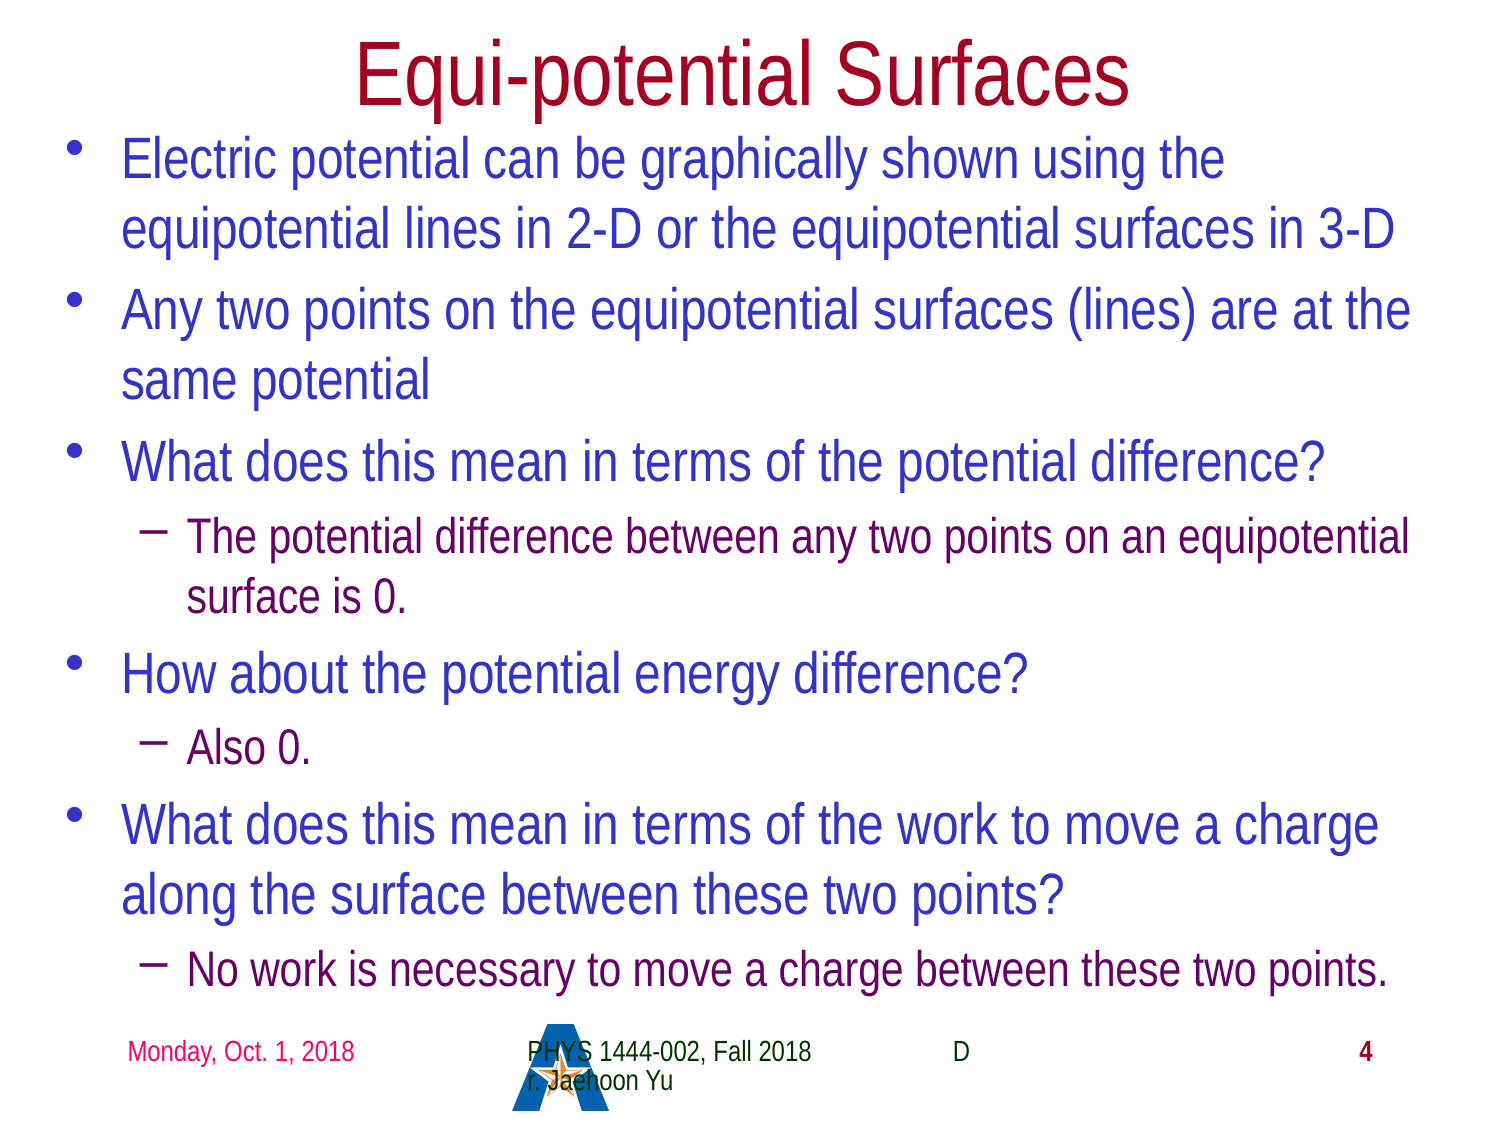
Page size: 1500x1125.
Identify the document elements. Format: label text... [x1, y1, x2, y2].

picture [512, 1101, 609, 1111]
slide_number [112, 1025, 426, 1101]
title Equi-potential Surfaces [12, 12, 1476, 126]
text_box Electric potential can be graphically shown using the equipotential lines in 2-D or the equipotential surfaces in 3-D Any two points on the equipotential surfaces (lines) are at the same potential What does this mean in terms of the potential difference? The potential difference between any two points on an equipotential surface is 0. How about the potential energy difference? Also 0. What does this mean in terms of the work to move a charge along the surface between these two points? No work is necessary to move a charge between these two points. [50, 112, 1450, 1025]
footer PHYS 1444-002, Fall 2018 Dr. Jaehoon Yu [512, 1025, 988, 1101]
slide_number 4 [1074, 1025, 1388, 1101]
